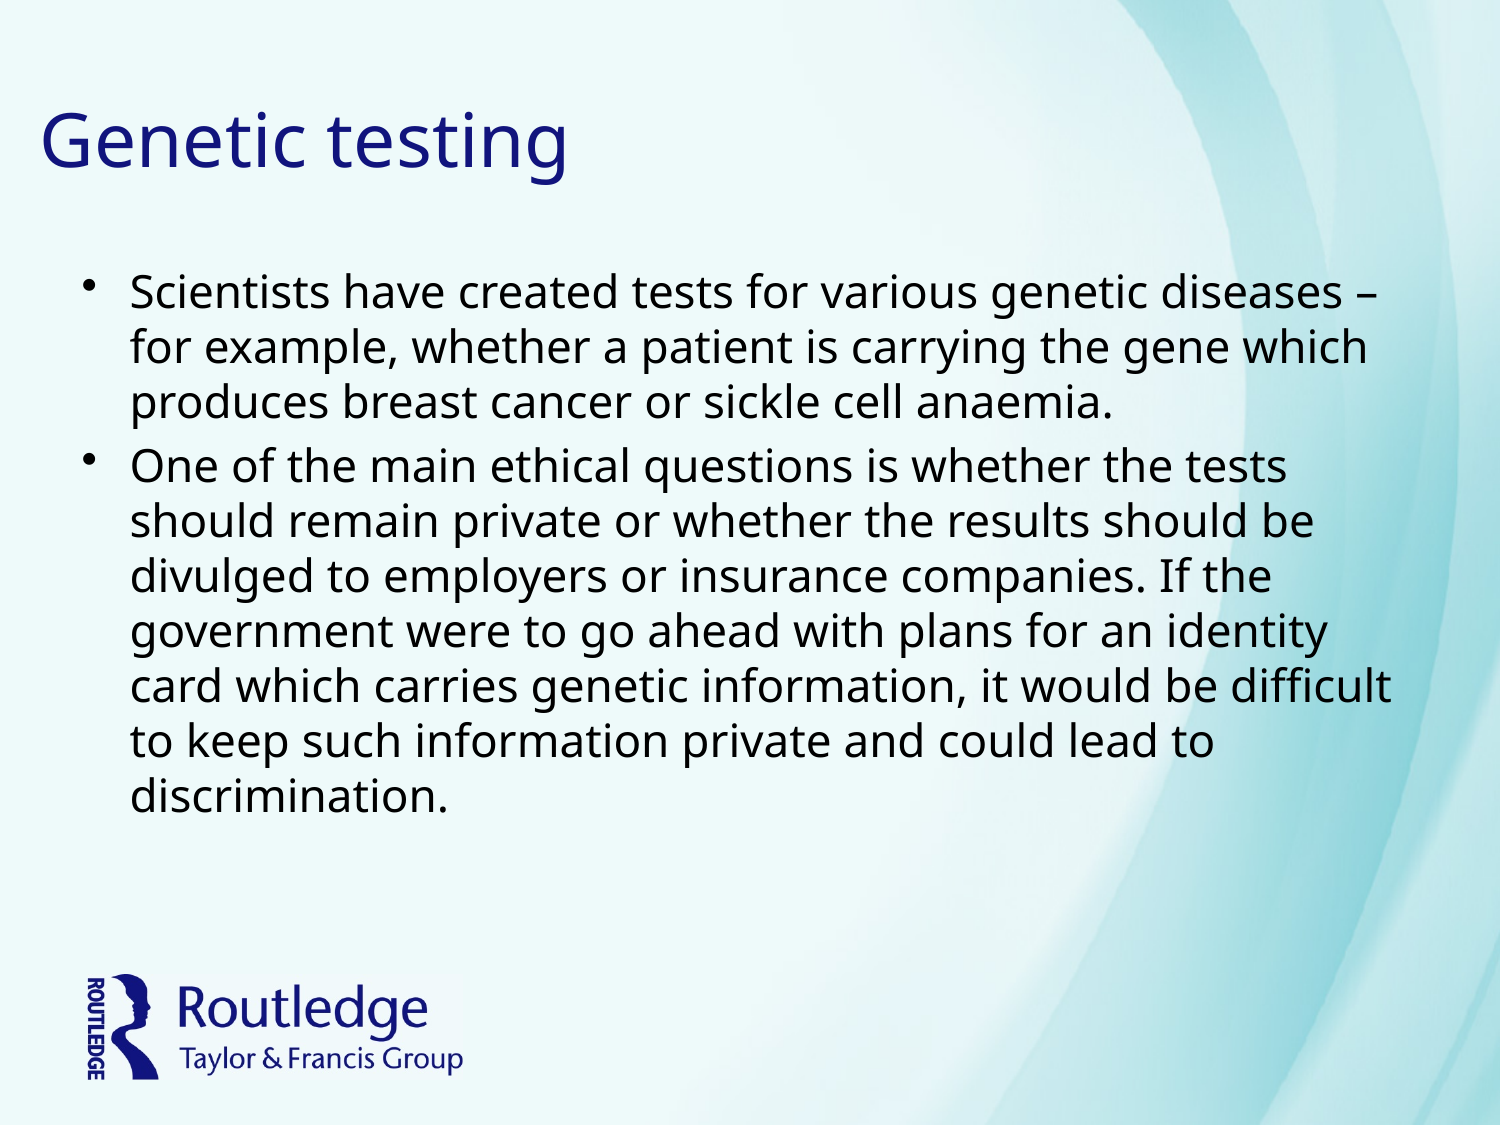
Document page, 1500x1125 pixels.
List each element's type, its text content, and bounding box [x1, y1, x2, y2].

title Genetic testing [24, 50, 1438, 225]
picture [0, 0, 1500, 1125]
list Scientists have created tests for various genetic diseases – for example, whether a patient is carrying the gene which produces breast cancer or sickle cell anaemia. One of the main ethical questions is whether the tests should remain private or whether the results should be divulged to employers or insurance companies. If the government were to go ahead with plans for an identity card which carries genetic information, it would be difficult to keep such information private and could lead to discrimination. [66, 255, 1413, 950]
